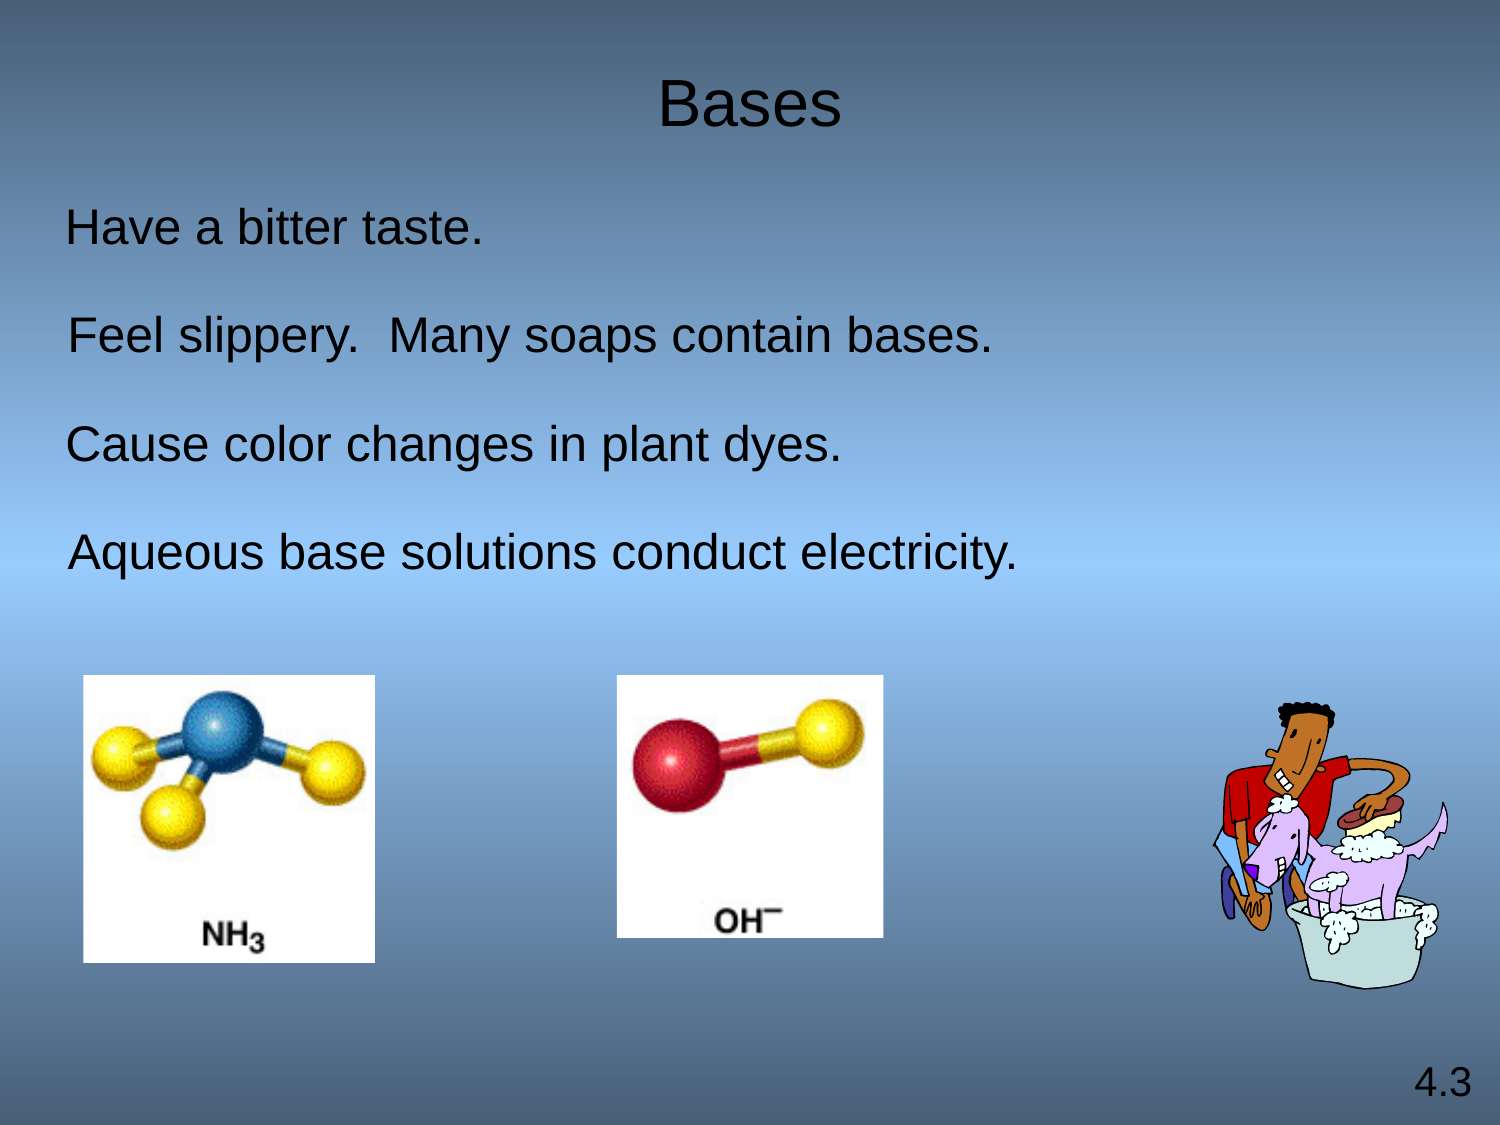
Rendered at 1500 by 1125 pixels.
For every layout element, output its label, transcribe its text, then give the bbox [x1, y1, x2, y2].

picture [1212, 699, 1450, 990]
picture [616, 674, 884, 938]
text_box Aqueous base solutions conduct electricity. [52, 512, 1035, 588]
picture [83, 674, 376, 963]
text_box Bases [112, 37, 1388, 163]
text_box Cause color changes in plant dyes. [50, 403, 859, 479]
text_box 4.3 [1399, 1047, 1488, 1113]
text_box Feel slippery. Many soaps contain bases. [52, 295, 1010, 371]
text_box Have a bitter taste. [49, 187, 500, 262]
